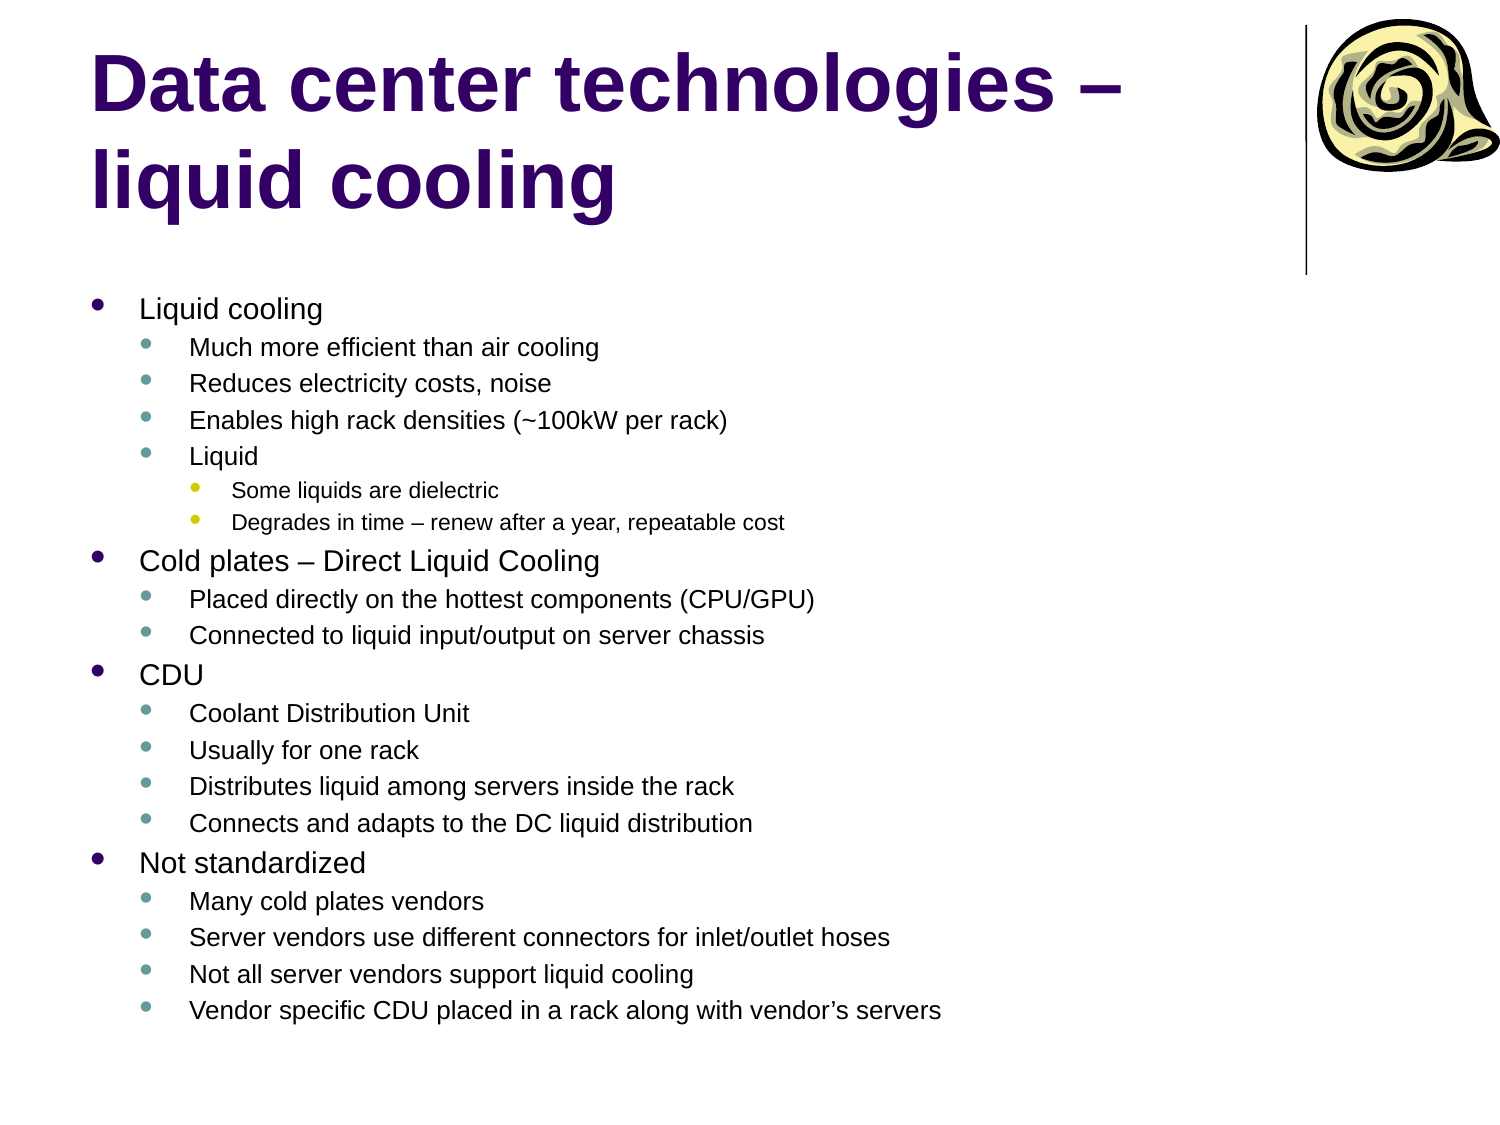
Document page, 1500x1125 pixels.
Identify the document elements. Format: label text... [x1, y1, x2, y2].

title Data center technologies – liquid cooling [74, 19, 1313, 233]
list Liquid cooling Much more efficient than air cooling Reduces electricity costs, noise Enables high rack densities (~100kW per rack) Liquid Some liquids are dielectric Degrades in time – renew after a year, repeatable cost Cold plates – Direct Liquid Cooling Placed directly on the hottest components (CPU/GPU) Connected to liquid input/output on server chassis CDU Coolant Distribution Unit Usually for one rack Distributes liquid among servers inside the rack Connects and adapts to the DC liquid distribution Not standardized Many cold plates vendors Server vendors use different connectors for inlet/outlet hoses Not all server vendors support liquid cooling Vendor specific CDU placed in a rack along with vendor’s servers [74, 281, 1426, 1048]
